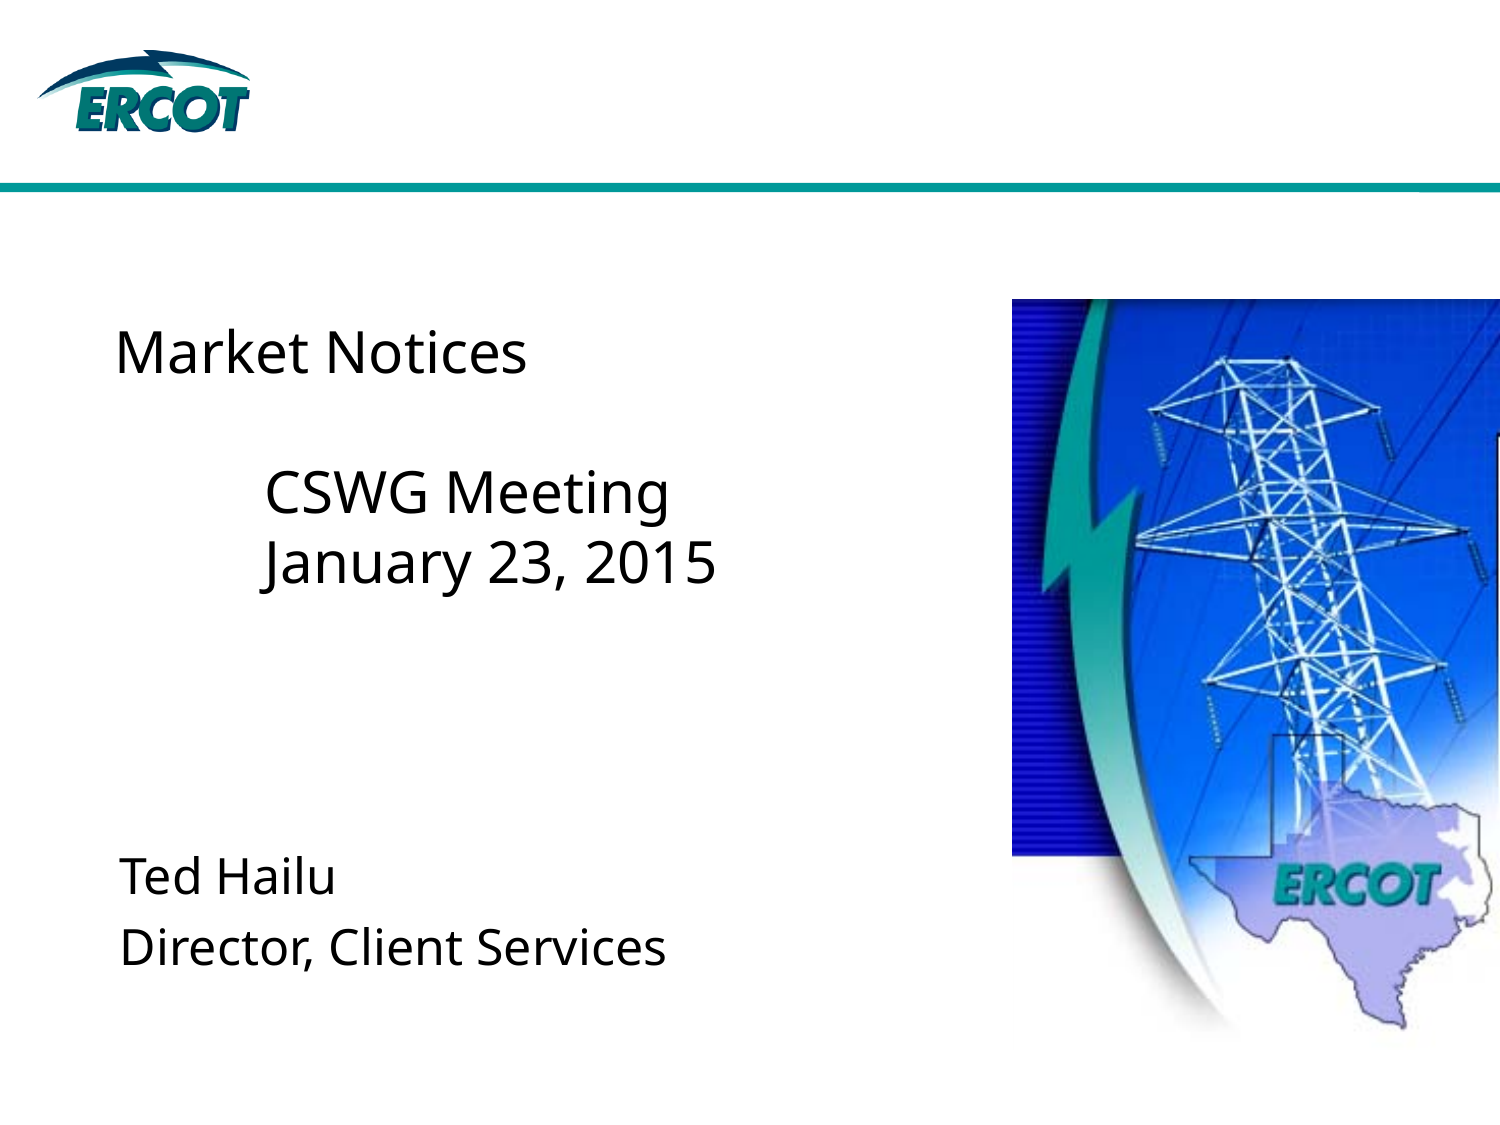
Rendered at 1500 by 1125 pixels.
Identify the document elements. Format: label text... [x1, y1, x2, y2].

title Market Notices CSWG Meeting January 23, 2015 [99, 312, 1007, 738]
picture [37, 50, 250, 136]
subtitle Ted Hailu Director, Client Services [104, 837, 1007, 1000]
picture [1012, 299, 1500, 1051]
